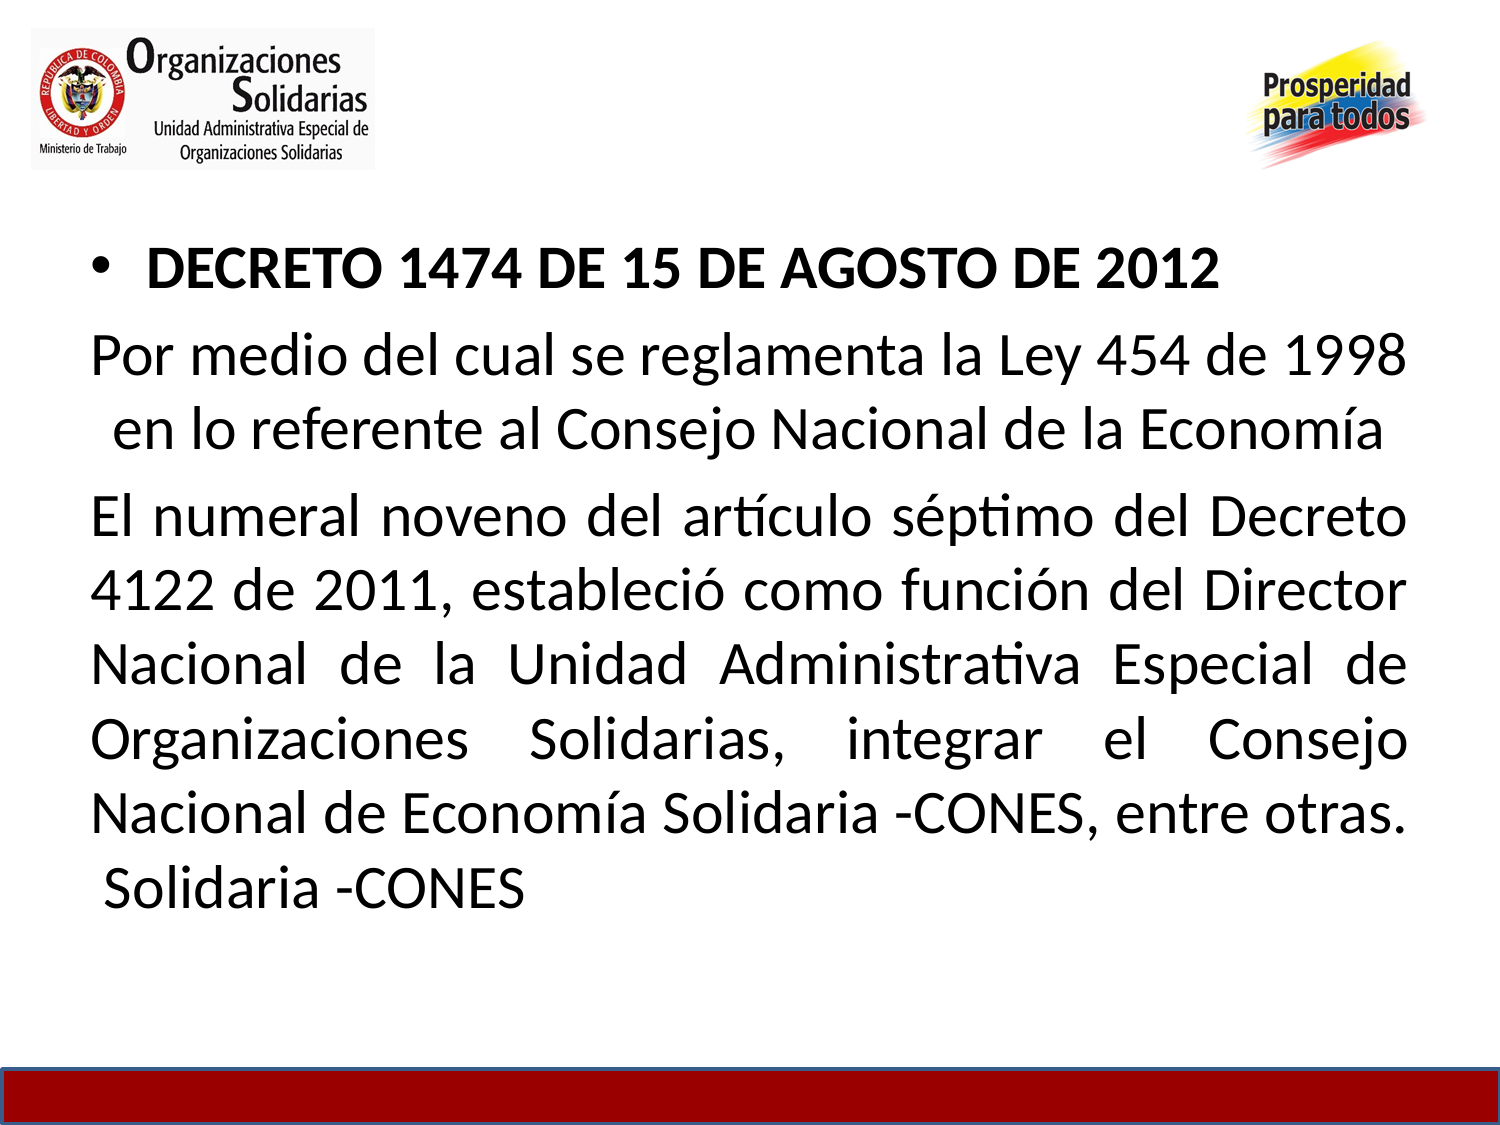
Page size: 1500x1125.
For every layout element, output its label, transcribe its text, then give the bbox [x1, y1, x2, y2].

picture [0, 0, 1500, 1125]
list DECRETO 1474 DE 15 DE AGOSTO DE 2012 Por medio del cual se reglamenta la Ley 454 de 1998 en lo referente al Consejo Nacional de la Economía El numeral noveno del artículo séptimo del Decreto 4122 de 2011, estableció como función del Director Nacional de la Unidad Administrativa Especial de Organizaciones Solidarias, integrar el Consejo Nacional de Economía Solidaria -CONES, entre otras. Solidaria -CONES [75, 45, 1425, 1005]
